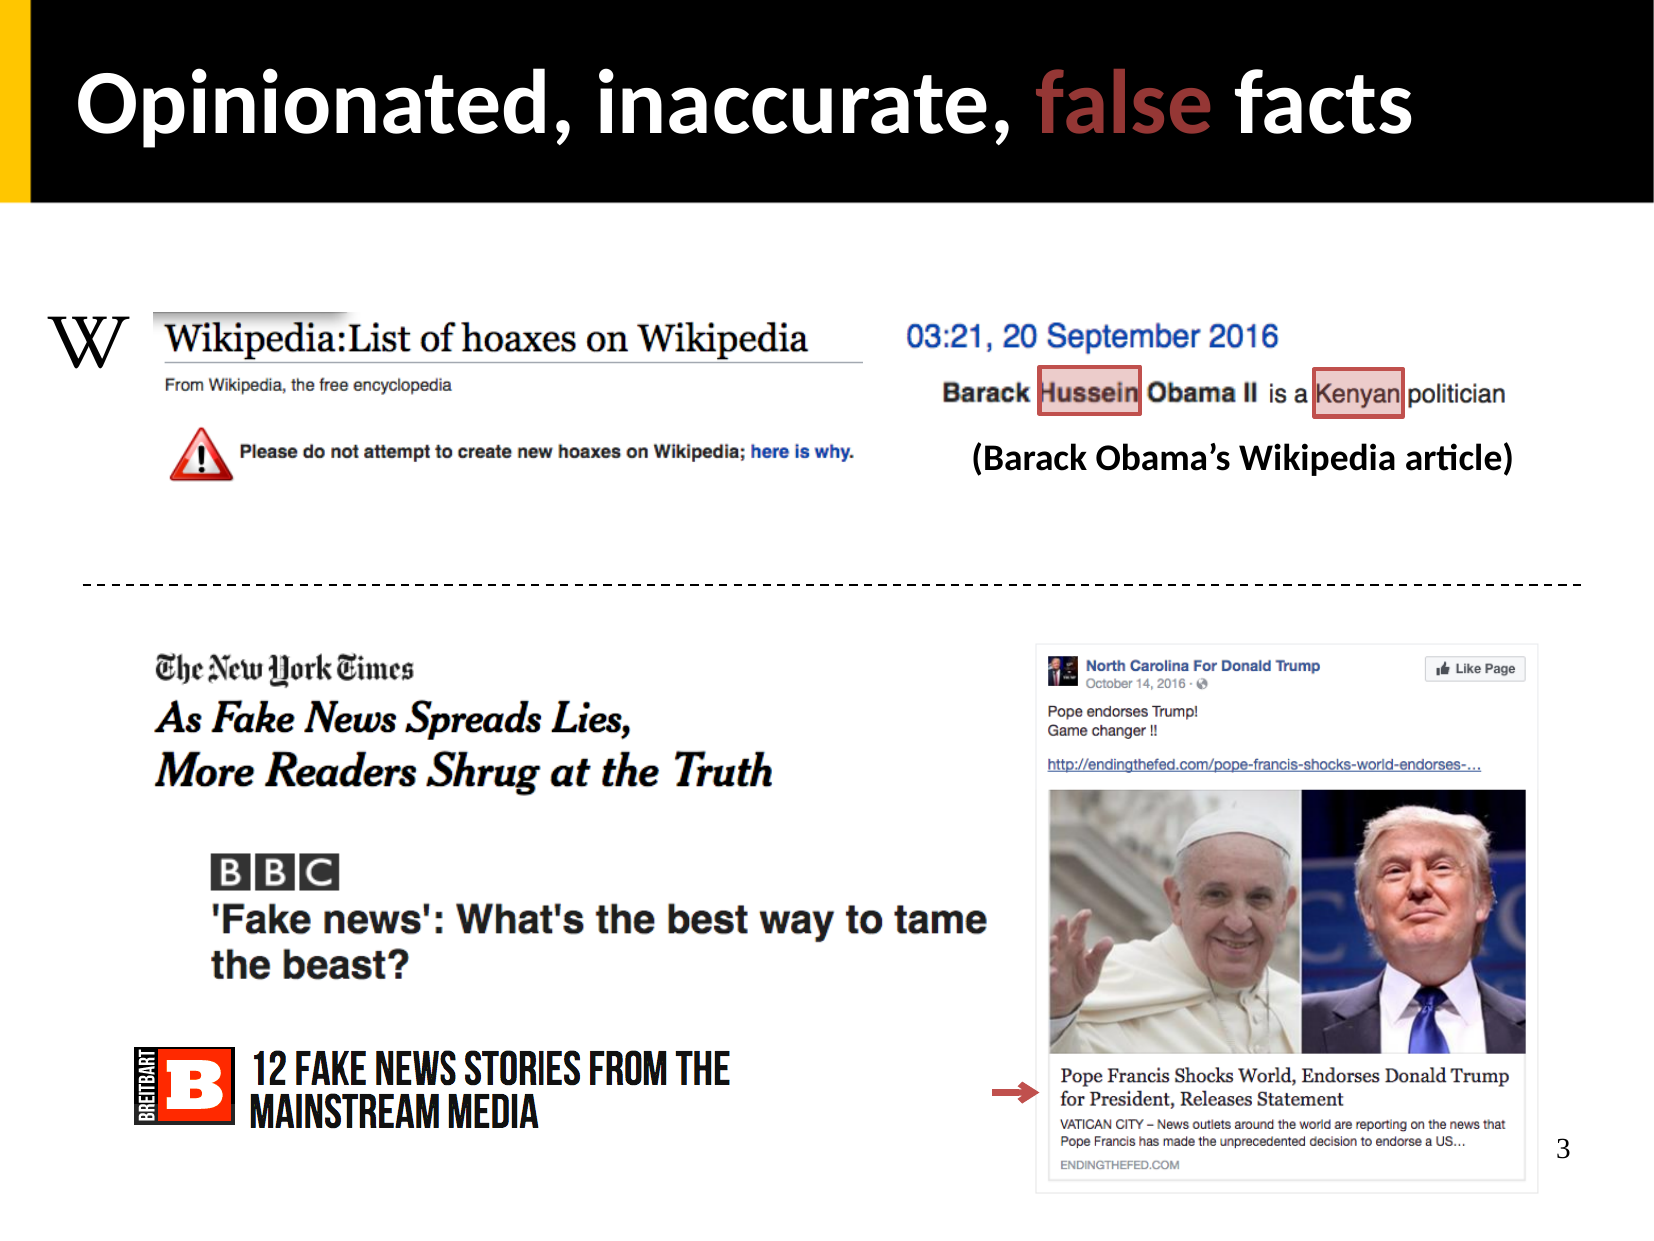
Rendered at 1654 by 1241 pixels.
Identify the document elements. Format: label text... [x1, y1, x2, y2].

picture [0, 0, 1654, 1241]
text_box (Barack Obama’s Wikipedia article) [956, 425, 1595, 486]
slide_number 3 [1185, 1129, 1571, 1216]
title Opinionated, inaccurate, false facts [76, 0, 1654, 201]
